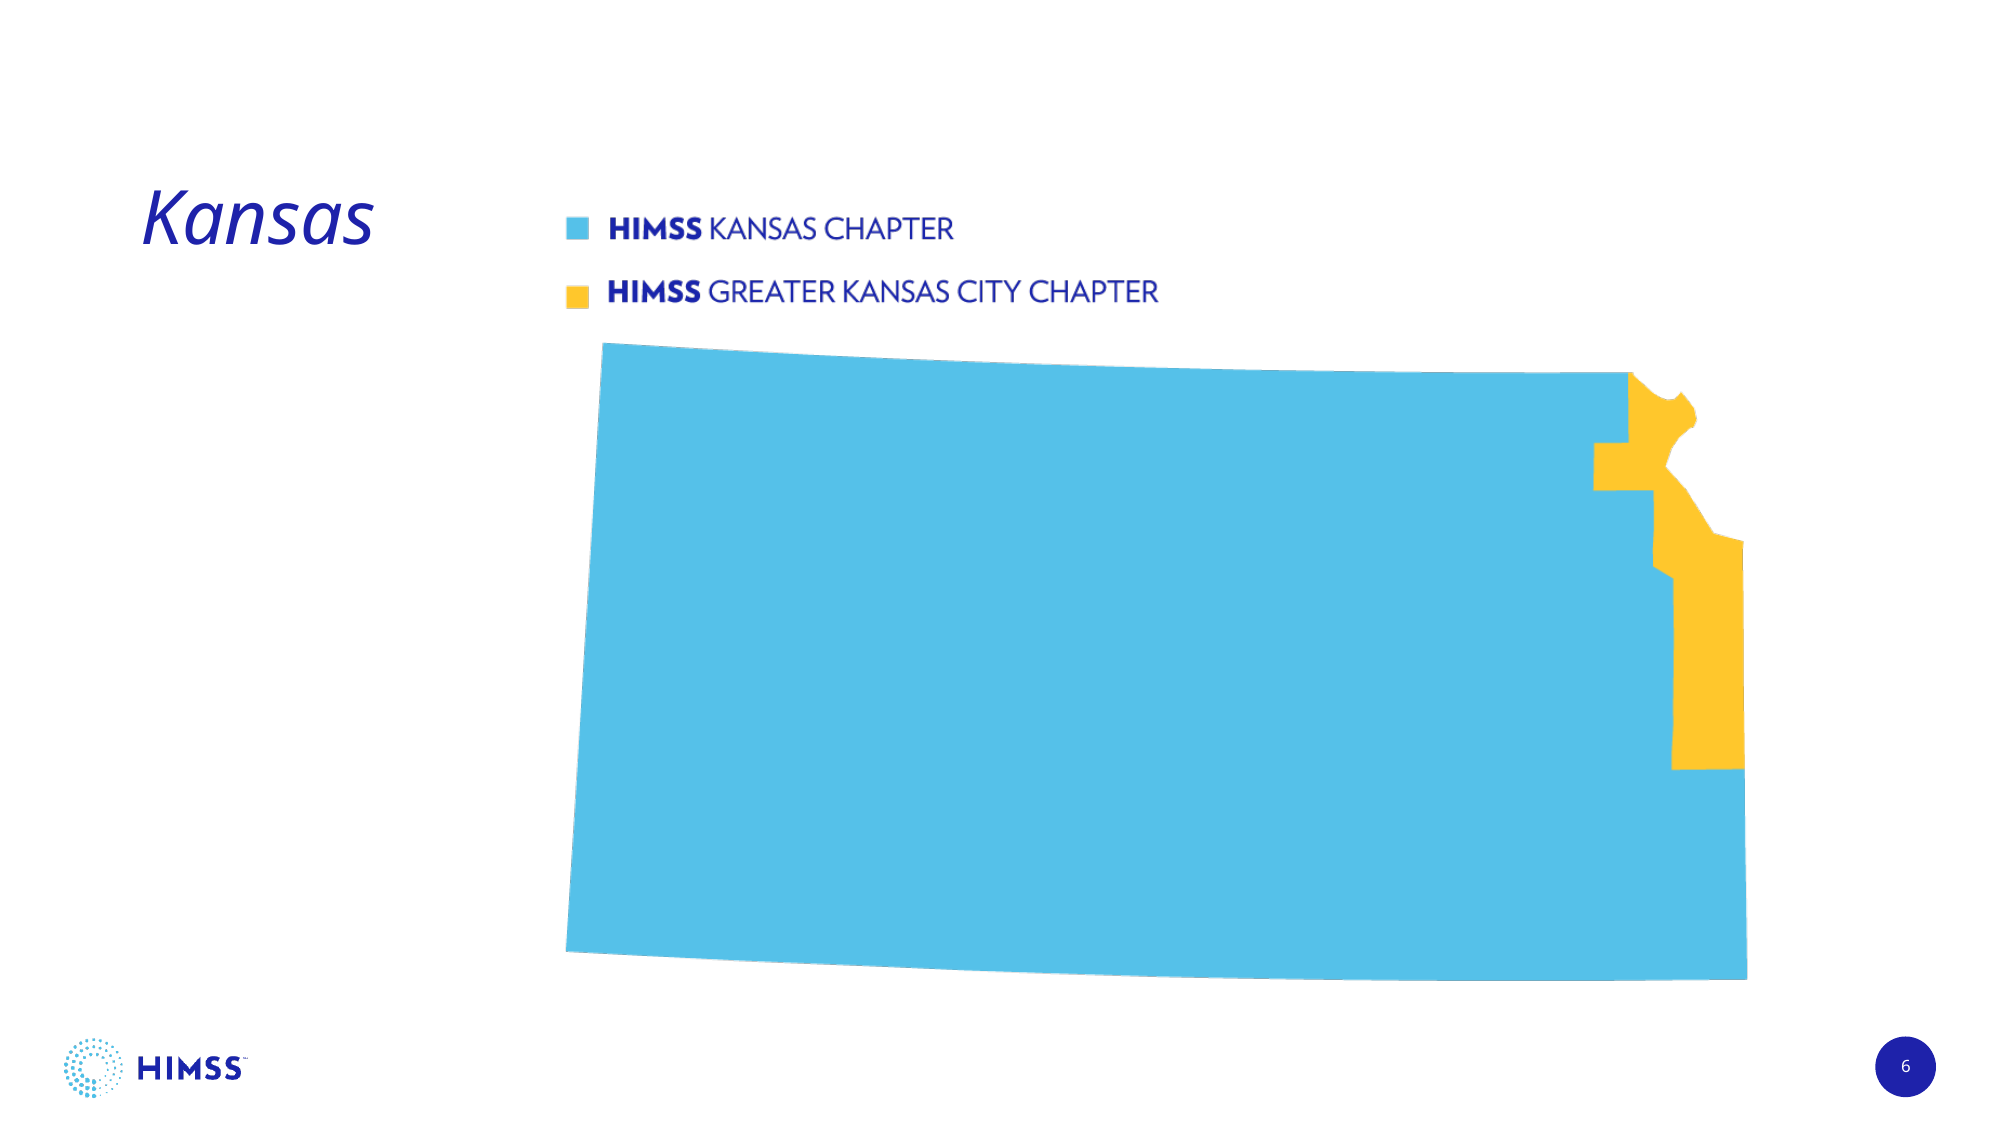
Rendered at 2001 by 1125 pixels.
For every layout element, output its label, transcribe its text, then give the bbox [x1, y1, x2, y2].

picture [42, 1015, 269, 1121]
slide_number 6 [1863, 1048, 1948, 1086]
title Kansas [140, 190, 499, 360]
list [499, 118, 1798, 1049]
